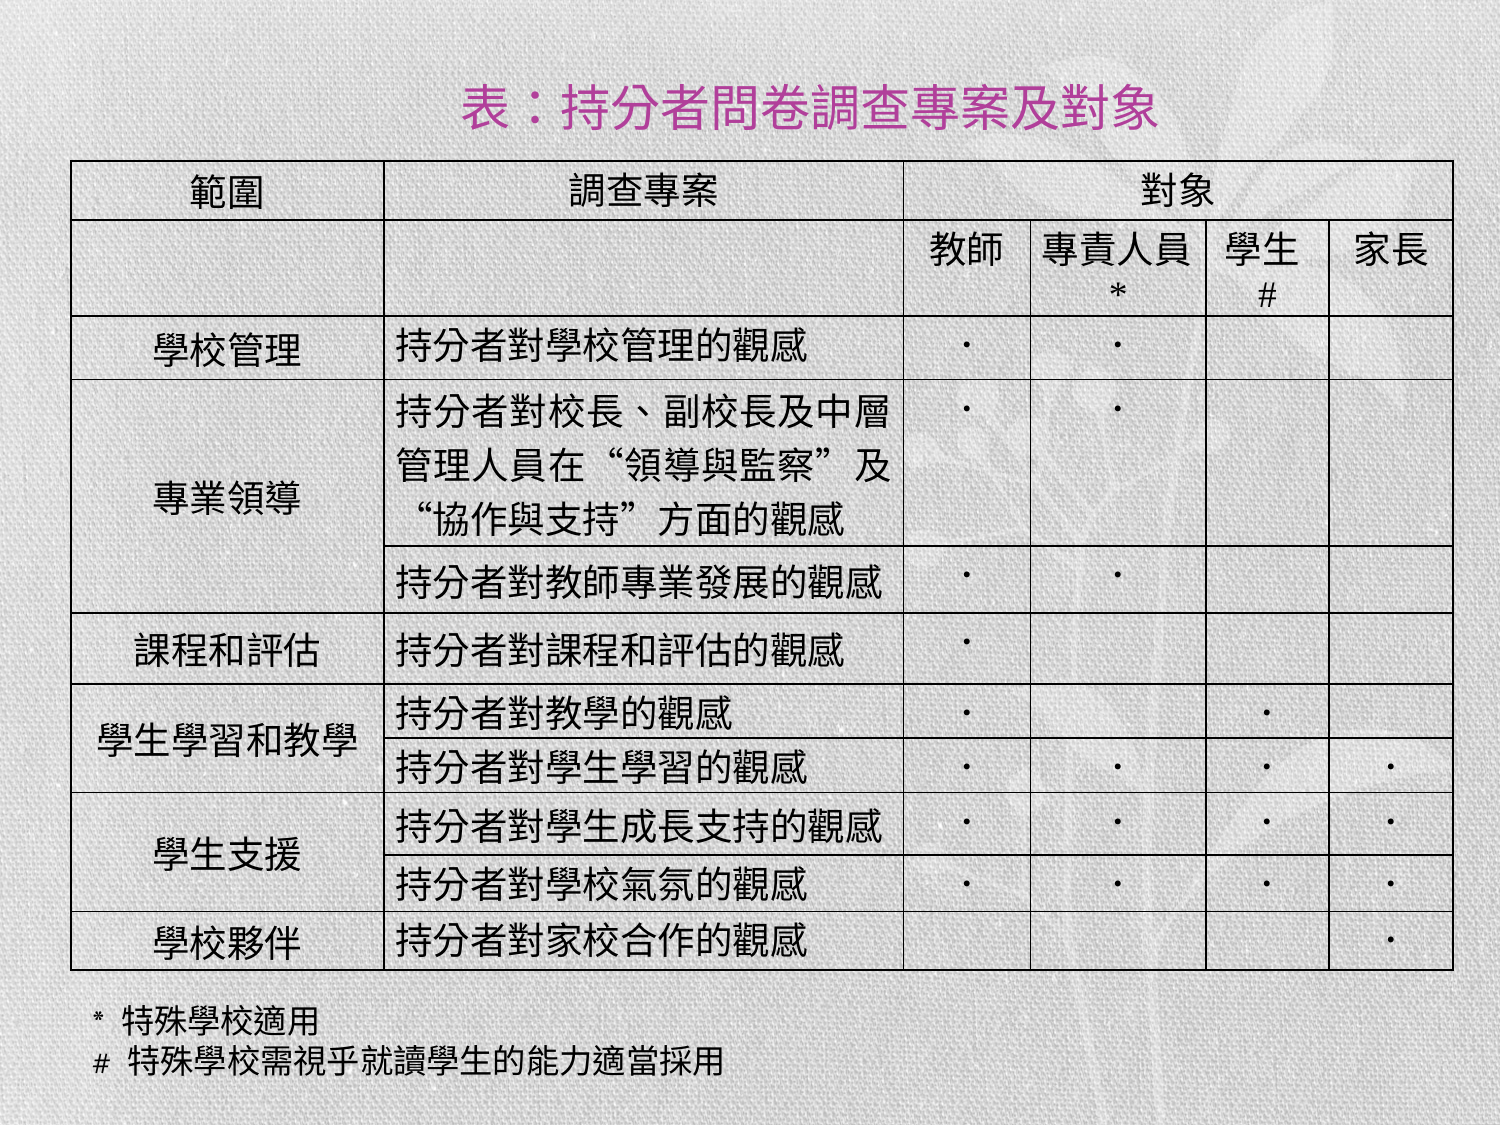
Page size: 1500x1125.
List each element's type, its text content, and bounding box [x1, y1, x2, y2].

table_cell ． [904, 685, 1030, 737]
table_cell 學生支援 [72, 793, 383, 911]
table_cell ． [1207, 685, 1328, 737]
table_cell ． [1207, 793, 1328, 854]
table_cell [1031, 614, 1205, 683]
table_cell ． [904, 856, 1030, 911]
table_cell ． [904, 317, 1030, 379]
table_cell 持分者對教學的觀感 [385, 685, 903, 737]
table_cell [1207, 614, 1328, 683]
table_cell [1207, 380, 1328, 545]
table_cell ． [904, 547, 1030, 612]
table_cell [1031, 685, 1205, 737]
table_cell 學生# [1207, 221, 1328, 315]
table_cell ． [904, 793, 1030, 854]
table_cell 持分者對學校氣氛的觀感 [385, 856, 903, 911]
table_cell [1330, 547, 1452, 612]
table_cell 持分者對教師專業發展的觀感 [385, 547, 903, 612]
table_cell [904, 912, 1030, 969]
table_cell ． [1330, 912, 1452, 969]
table_cell [72, 221, 383, 315]
table_cell 學校夥伴 [72, 912, 383, 969]
table_cell 教師 [904, 221, 1030, 315]
table_header 調查專案 [385, 162, 903, 219]
table_cell ． [1031, 739, 1205, 792]
table_cell [1207, 912, 1328, 969]
table_cell ． [1207, 739, 1328, 792]
table_cell ． [1031, 380, 1205, 545]
table_cell 學校管理 [72, 317, 383, 379]
table_cell 專責人員* [1031, 221, 1205, 315]
table_cell [1330, 380, 1452, 545]
table_cell 持分者對學校管理的觀感 [385, 317, 903, 379]
table_cell [1207, 547, 1328, 612]
table_cell ． [904, 380, 1030, 545]
table_cell ． [1330, 739, 1452, 792]
table_cell 持分者對校長、副校長及中層管理人員在“領導與監察”及“協作與支持”方面的觀感 [385, 380, 903, 545]
table_cell ． [1031, 856, 1205, 911]
table_cell 持分者對家校合作的觀感 [385, 912, 903, 969]
table_cell ． [1207, 856, 1328, 911]
table_cell [1031, 912, 1205, 969]
table_header 對象 [904, 162, 1452, 219]
table_cell [1330, 685, 1452, 737]
table_cell 持分者對學生成長支持的觀感 [385, 793, 903, 854]
table_cell 持分者對學生學習的觀感 [385, 739, 903, 792]
table_cell ． [1330, 856, 1452, 911]
table_cell [1330, 317, 1452, 379]
table_cell ． [1031, 317, 1205, 379]
table_cell ． [904, 739, 1030, 792]
table_cell 專業領導 [72, 380, 383, 612]
table_cell ． [1031, 793, 1205, 854]
table_cell 家長 [1330, 221, 1452, 315]
table_cell 持分者對課程和評估的觀感 [385, 614, 903, 683]
table_cell 課程和評估 [72, 614, 383, 683]
table_cell ． [1031, 547, 1205, 612]
table_header 範圍 [72, 162, 383, 219]
table_cell ． [1330, 793, 1452, 854]
text_box * 特殊學校適用 # 特殊學校需視乎就讀學生的能力適當採用 [76, 993, 783, 1088]
table_cell 學生學習和教學 [72, 685, 383, 792]
table_cell [1207, 317, 1328, 379]
table_cell ． [904, 614, 1030, 683]
table_cell [1330, 614, 1452, 683]
text_box 表：持分者問卷調查專案及對象 [445, 68, 1176, 144]
table_cell [385, 221, 903, 315]
